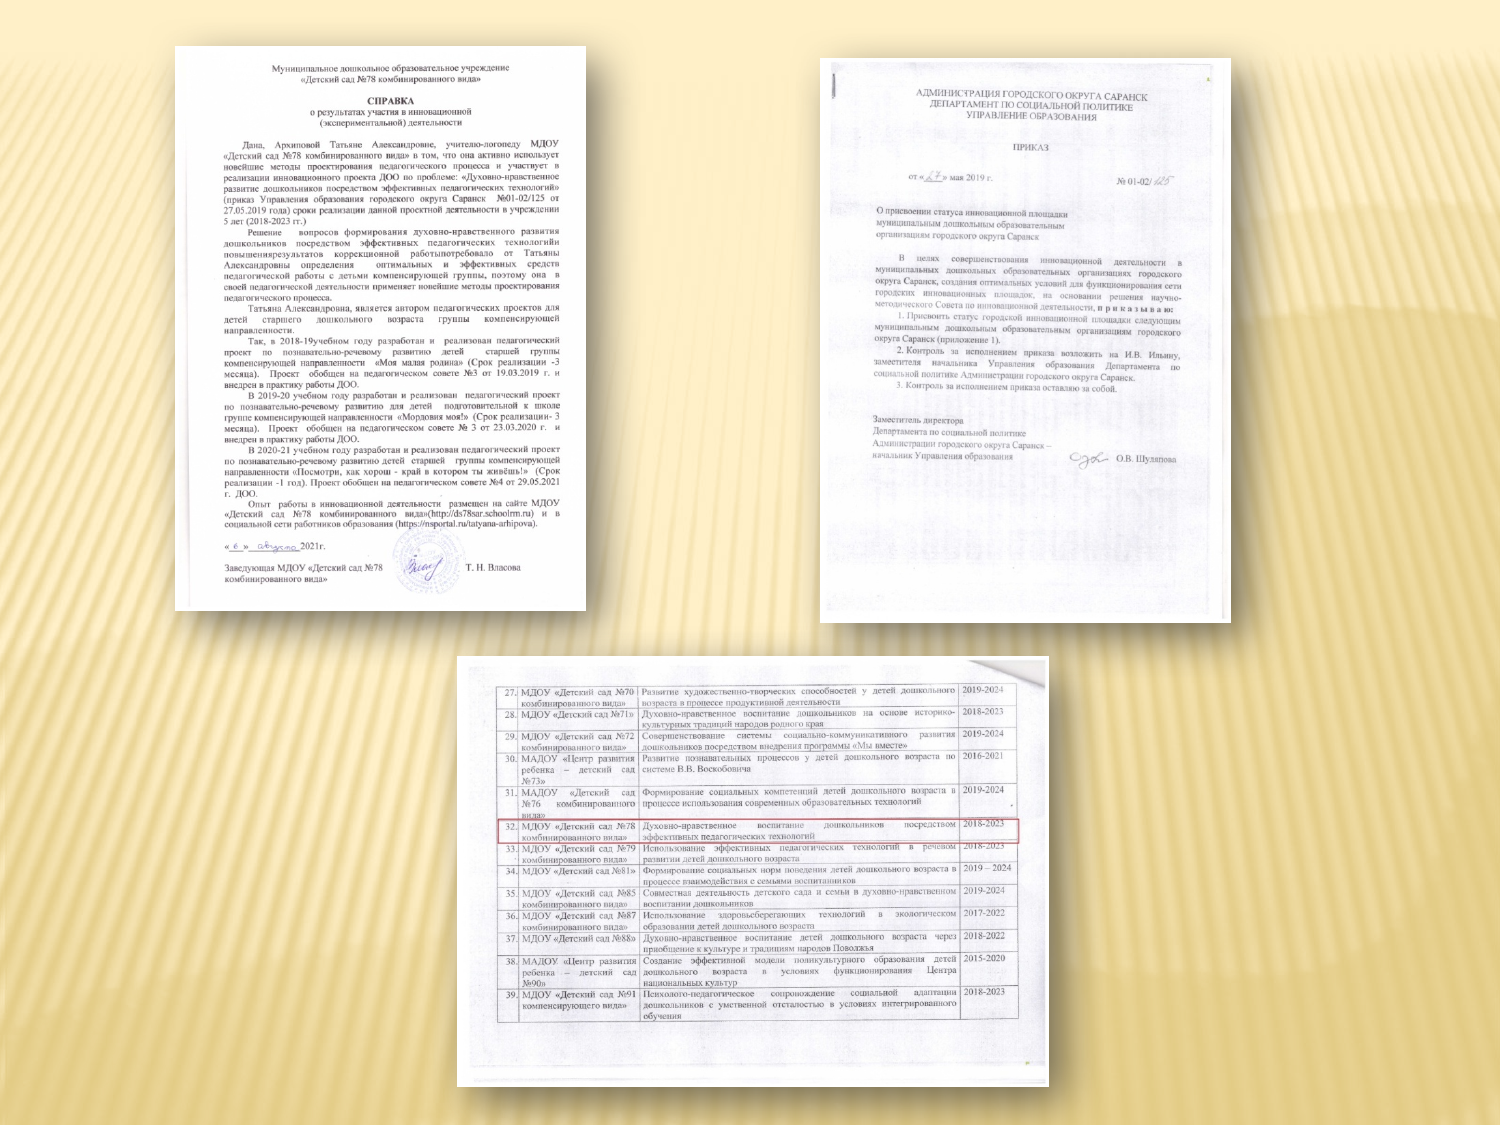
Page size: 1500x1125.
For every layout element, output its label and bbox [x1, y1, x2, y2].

picture [456, 655, 1050, 1088]
picture [175, 46, 587, 611]
picture [820, 58, 1231, 623]
